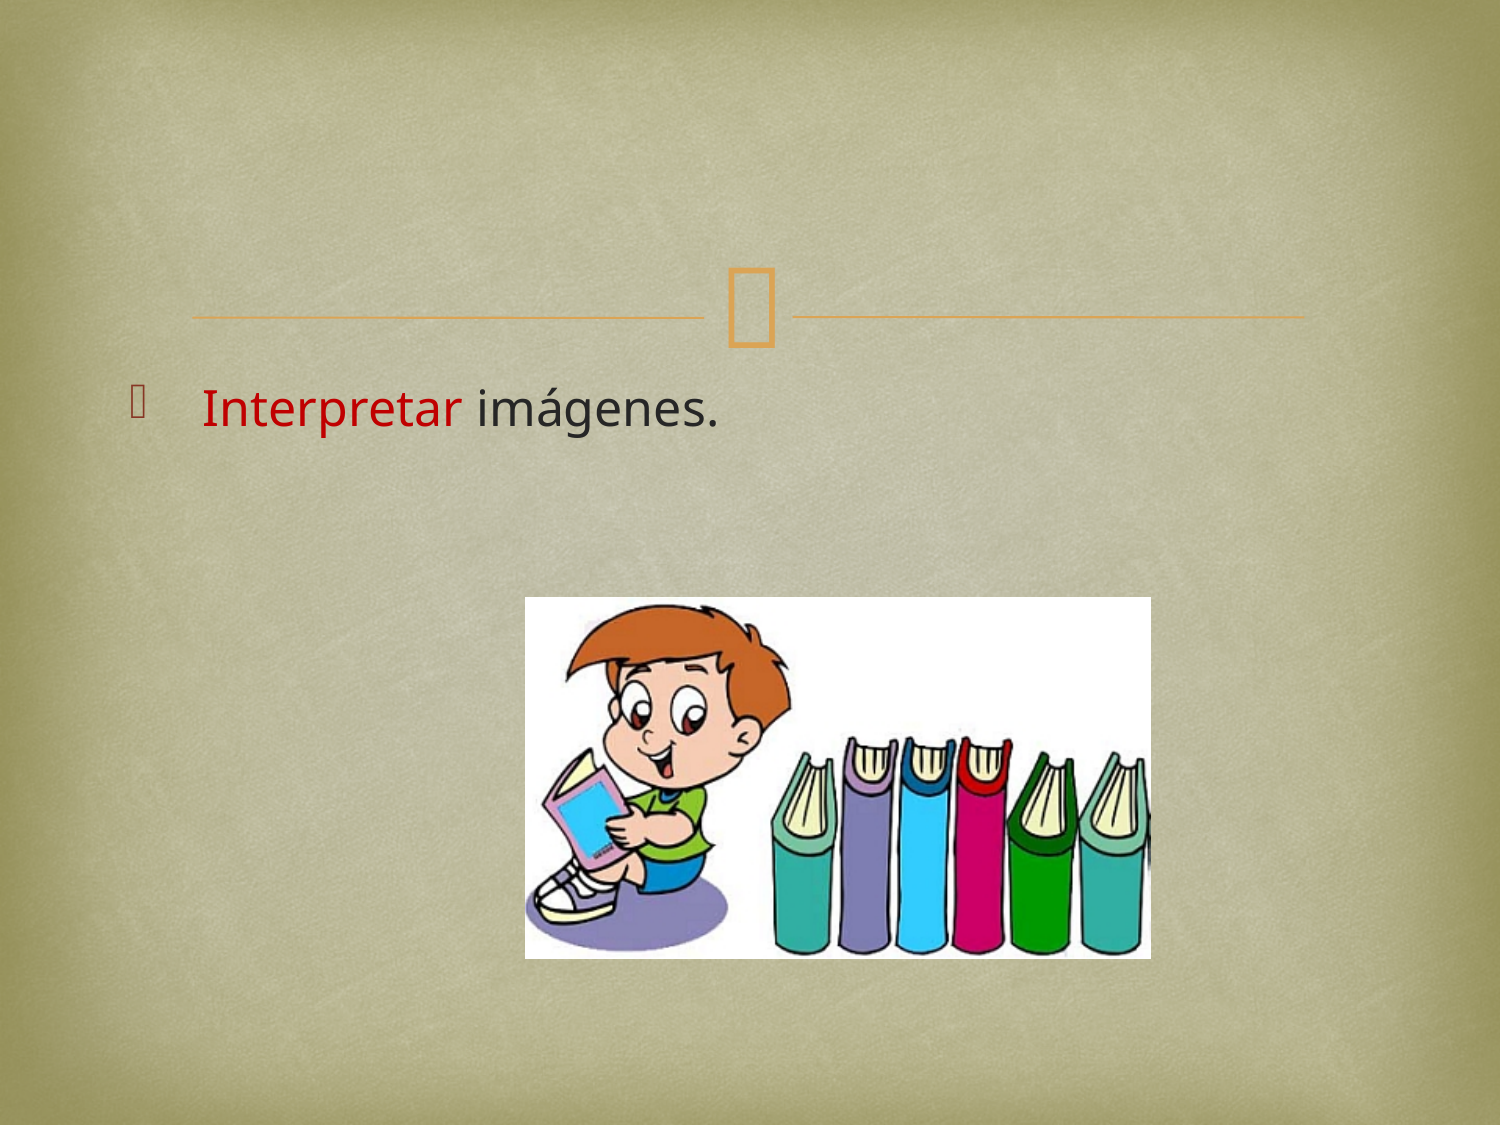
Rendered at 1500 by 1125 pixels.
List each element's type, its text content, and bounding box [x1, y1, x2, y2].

picture [525, 597, 1152, 960]
list Interpretar imágenes. [114, 368, 1386, 1005]
